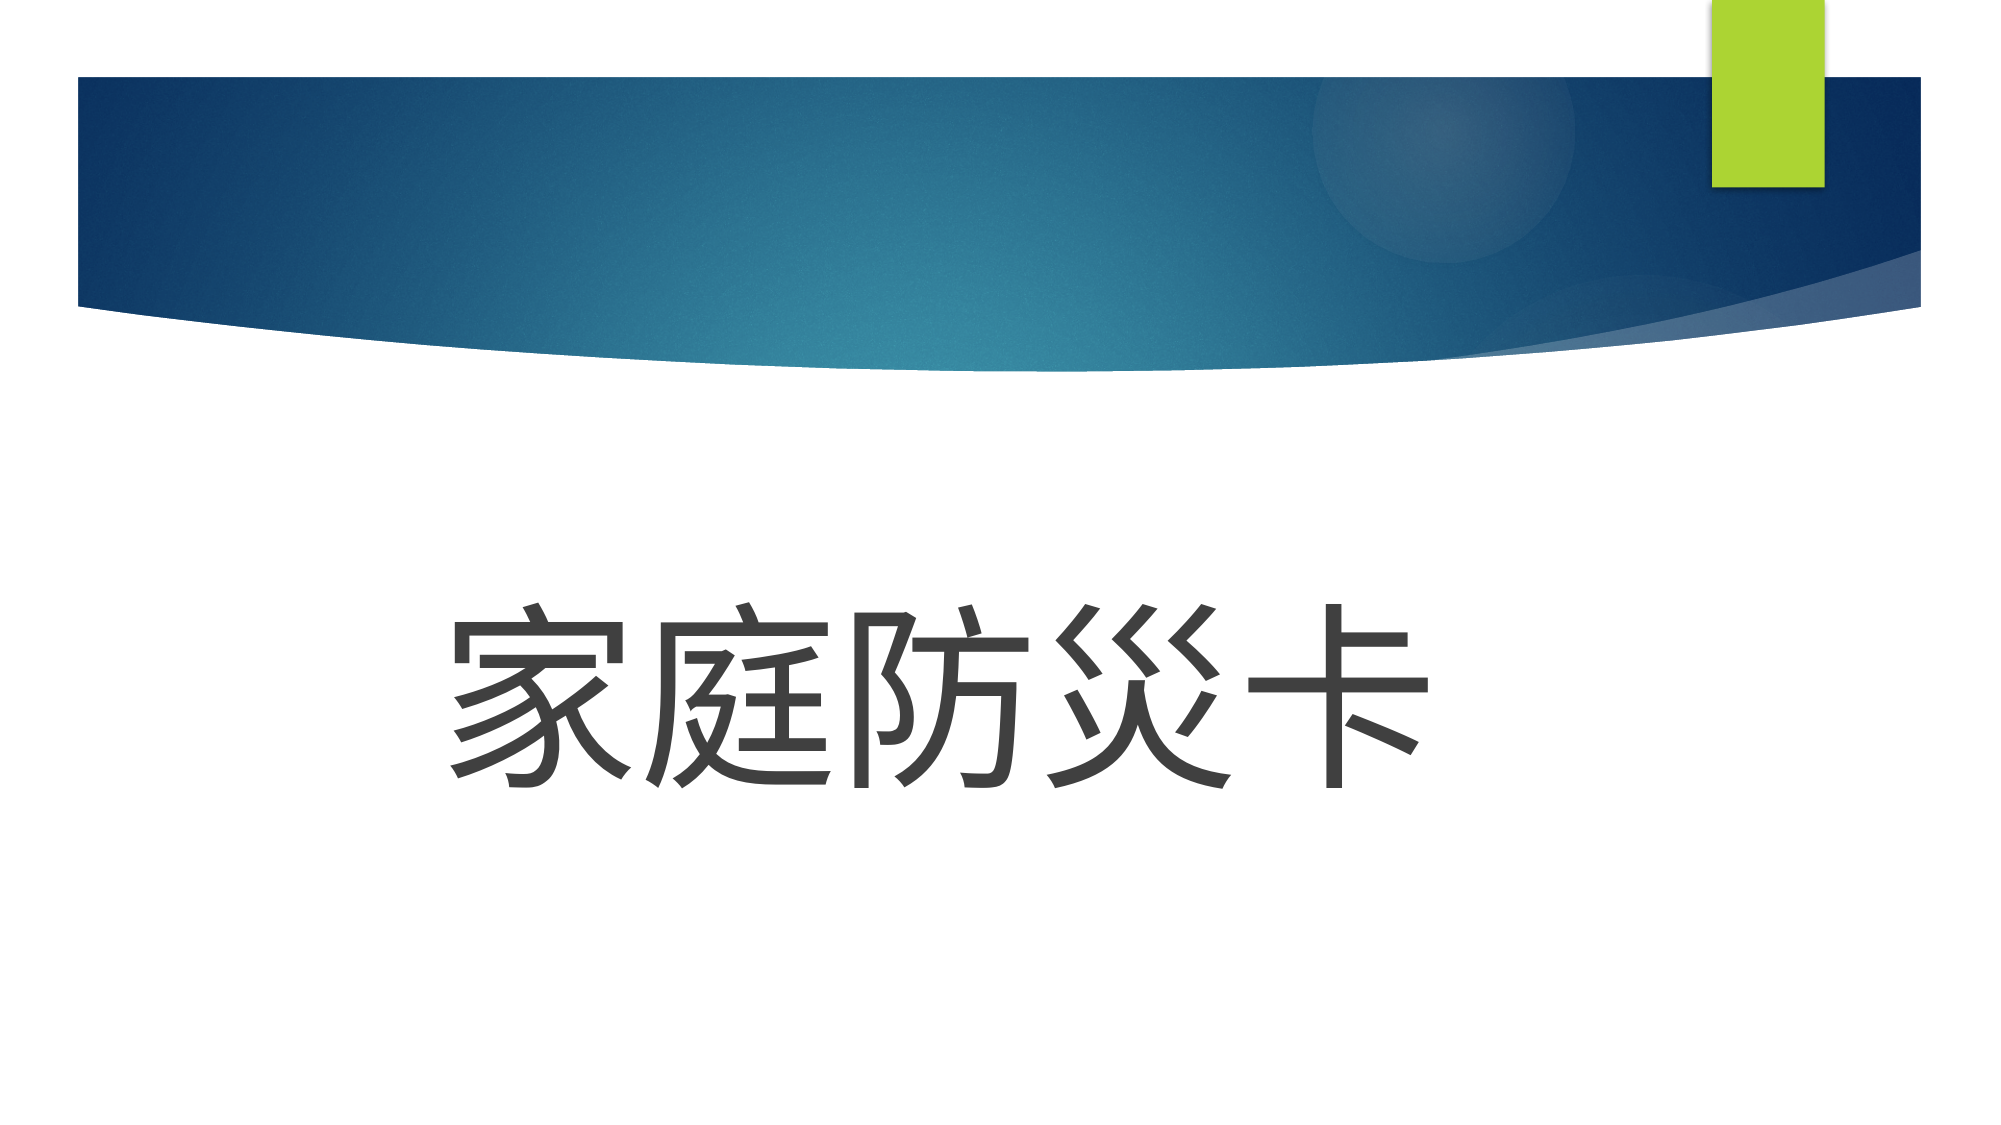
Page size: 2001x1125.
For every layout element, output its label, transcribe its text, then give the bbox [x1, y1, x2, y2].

list 家庭防災卡 [219, 564, 1658, 1125]
